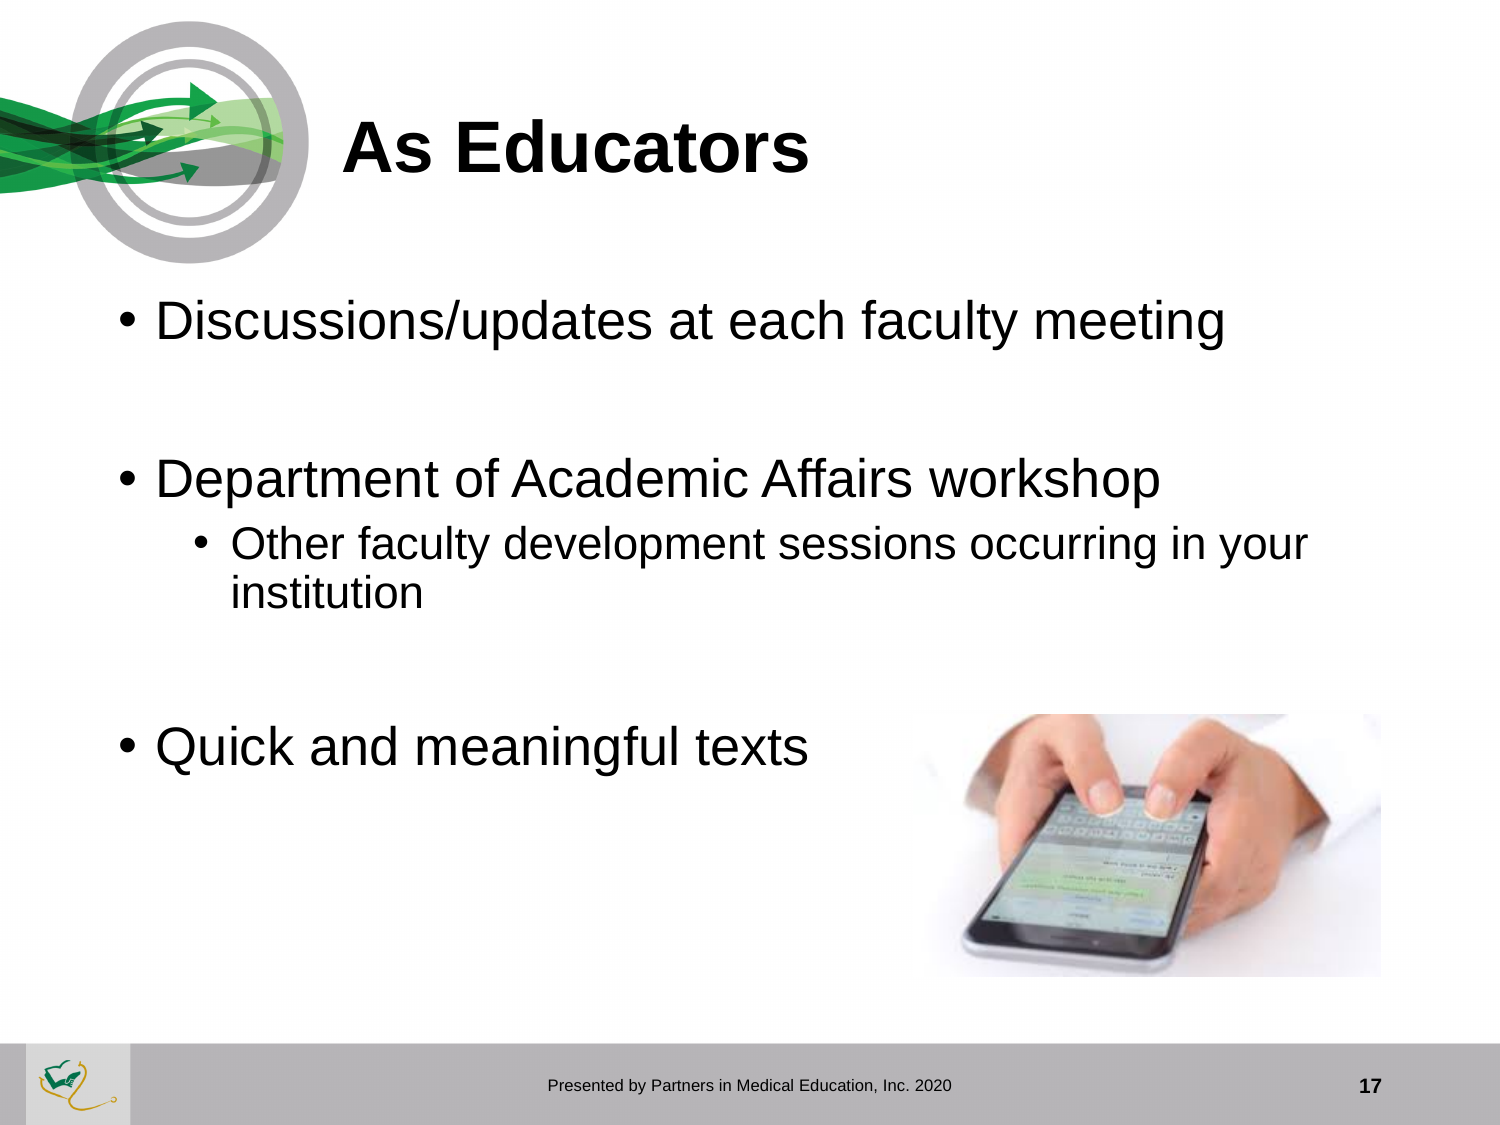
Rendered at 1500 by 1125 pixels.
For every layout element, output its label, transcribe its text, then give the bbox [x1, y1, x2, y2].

title As Educators [326, 40, 1397, 258]
footer Presented by Partners in Medical Education, Inc. 2020 [496, 1055, 1004, 1116]
picture [0, 0, 1500, 1125]
slide_number 17 [1059, 1055, 1397, 1116]
list Discussions/updates at each faculty meeting Department of Academic Affairs workshop Other faculty development sessions occurring in your institution Quick and meaningful texts [103, 285, 1397, 1014]
